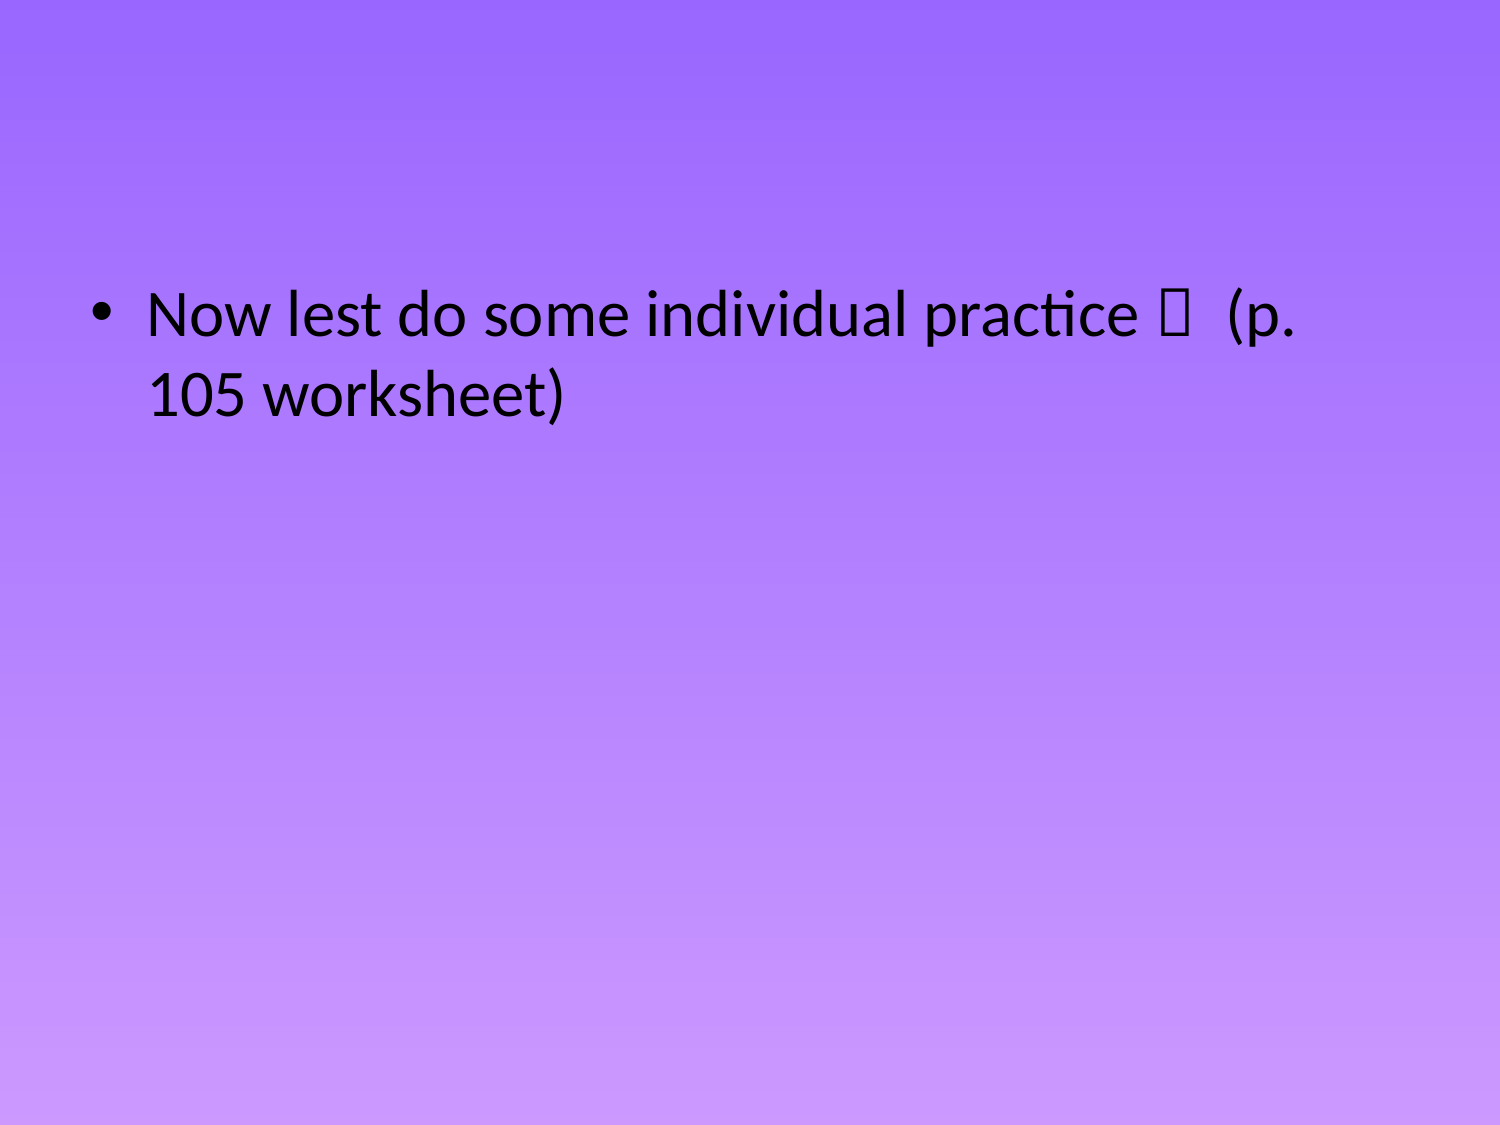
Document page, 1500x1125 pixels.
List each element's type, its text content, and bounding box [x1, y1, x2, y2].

list Now lest do some individual practice  (p. 105 worksheet) [75, 262, 1425, 1005]
